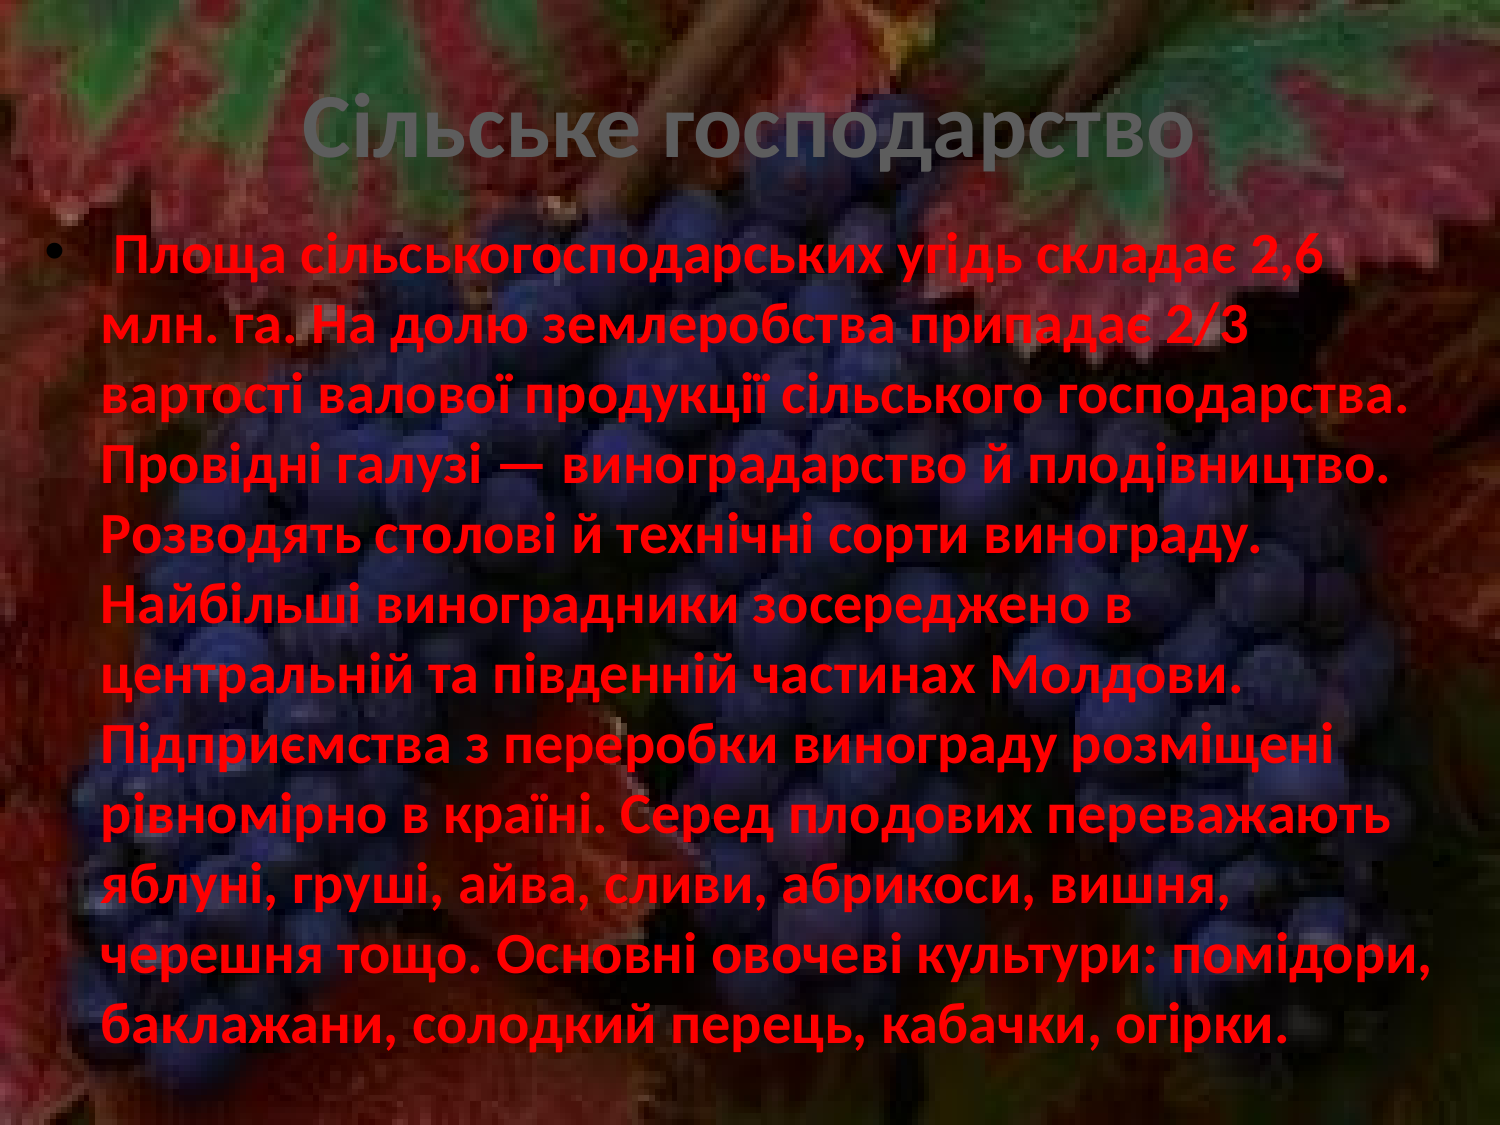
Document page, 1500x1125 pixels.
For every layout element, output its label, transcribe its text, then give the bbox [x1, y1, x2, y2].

list Площа сільськогосподарських угідь складає 2,6 млн. га. На долю землеробства припадає 2/3 вартості валової продукції сільського господарства. Провідні галузі — виноградарство й плодівництво. Розводять столові й технічні сорти винограду. Найбільші виноградники зосереджено в центральній та південній частинах Молдови. Підприємства з переробки винограду розміщені рівномірно в країні. Серед плодових переважають яблуні, груші, айва, сливи, абрикоси, вишня, черешня тощо. Основні овочеві культури: помідори, баклажани, солодкий перець, кабачки, огірки. [29, 208, 1471, 1106]
title Сільське господарство [75, 45, 1425, 197]
picture [0, 0, 1500, 1125]
